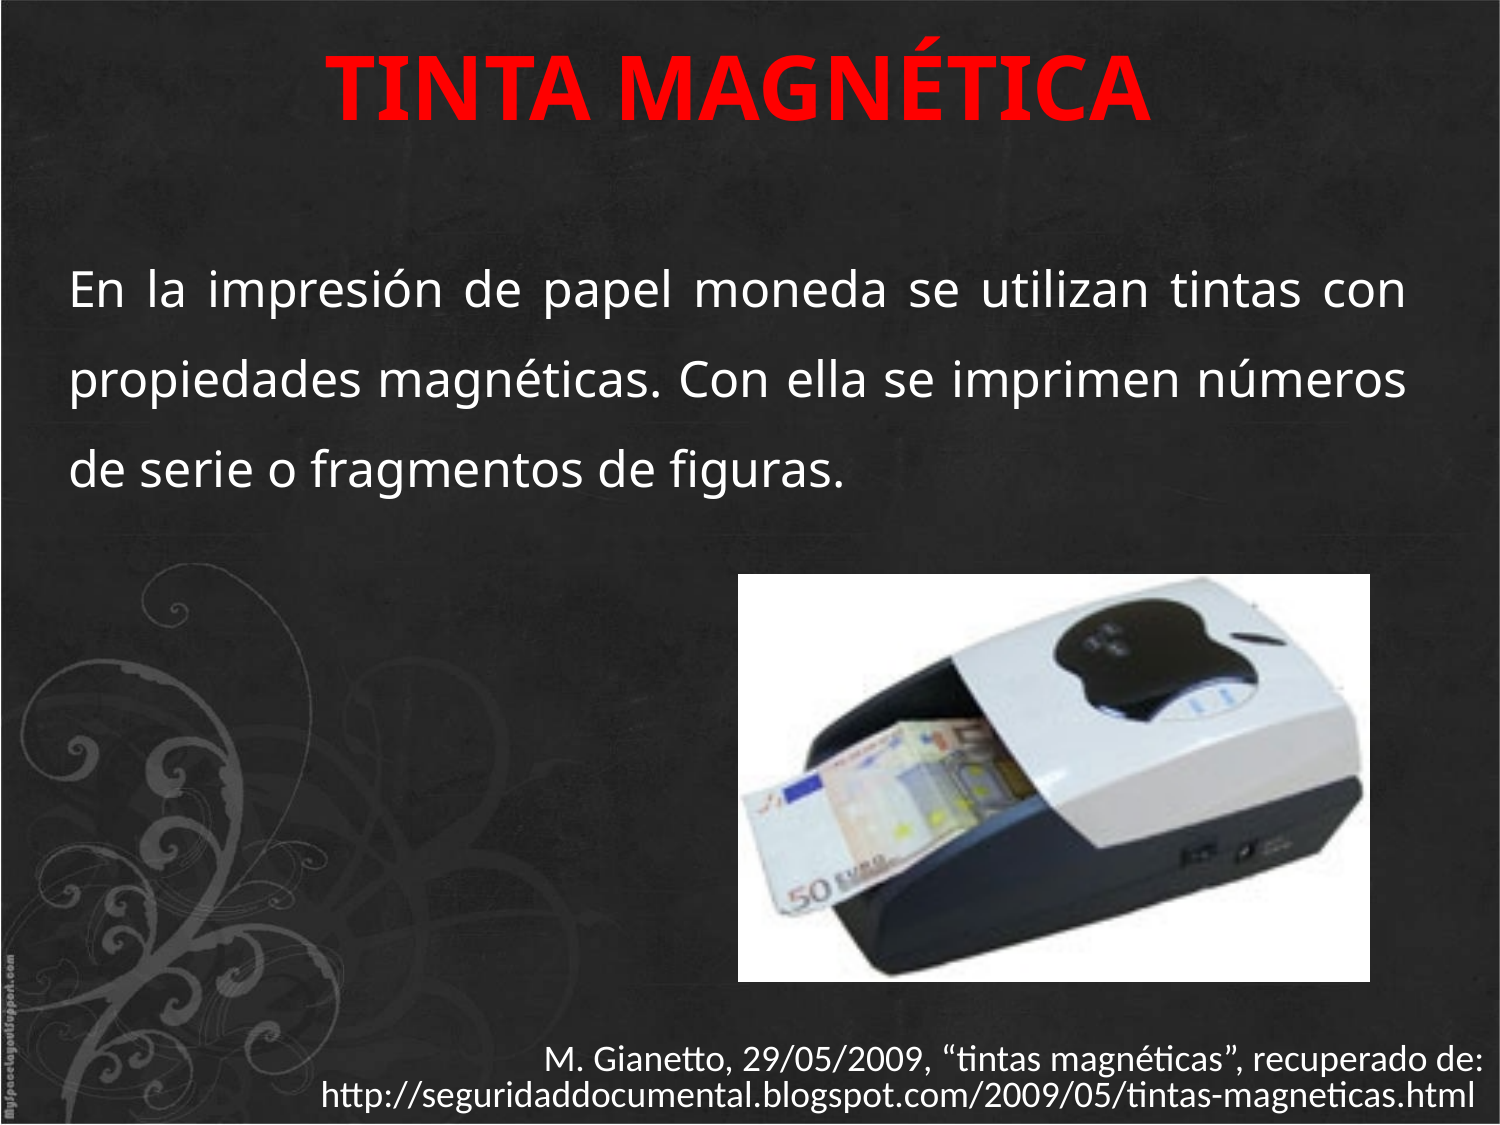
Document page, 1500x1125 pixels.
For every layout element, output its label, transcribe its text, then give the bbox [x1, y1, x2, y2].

picture [0, 0, 1500, 1125]
title Tinta Magnética [75, 45, 1425, 233]
list En la impresión de papel moneda se utilizan tintas con propiedades magnéticas. Con ella se imprimen números de serie o fragmentos de figuras. [53, 219, 1424, 657]
text_box M. Gianetto, 29/05/2009, “tintas magnéticas”, recuperado de: http://seguridaddocumental.blogspot.com/2009/05/tintas-magneticas.html [100, 1034, 1500, 1125]
